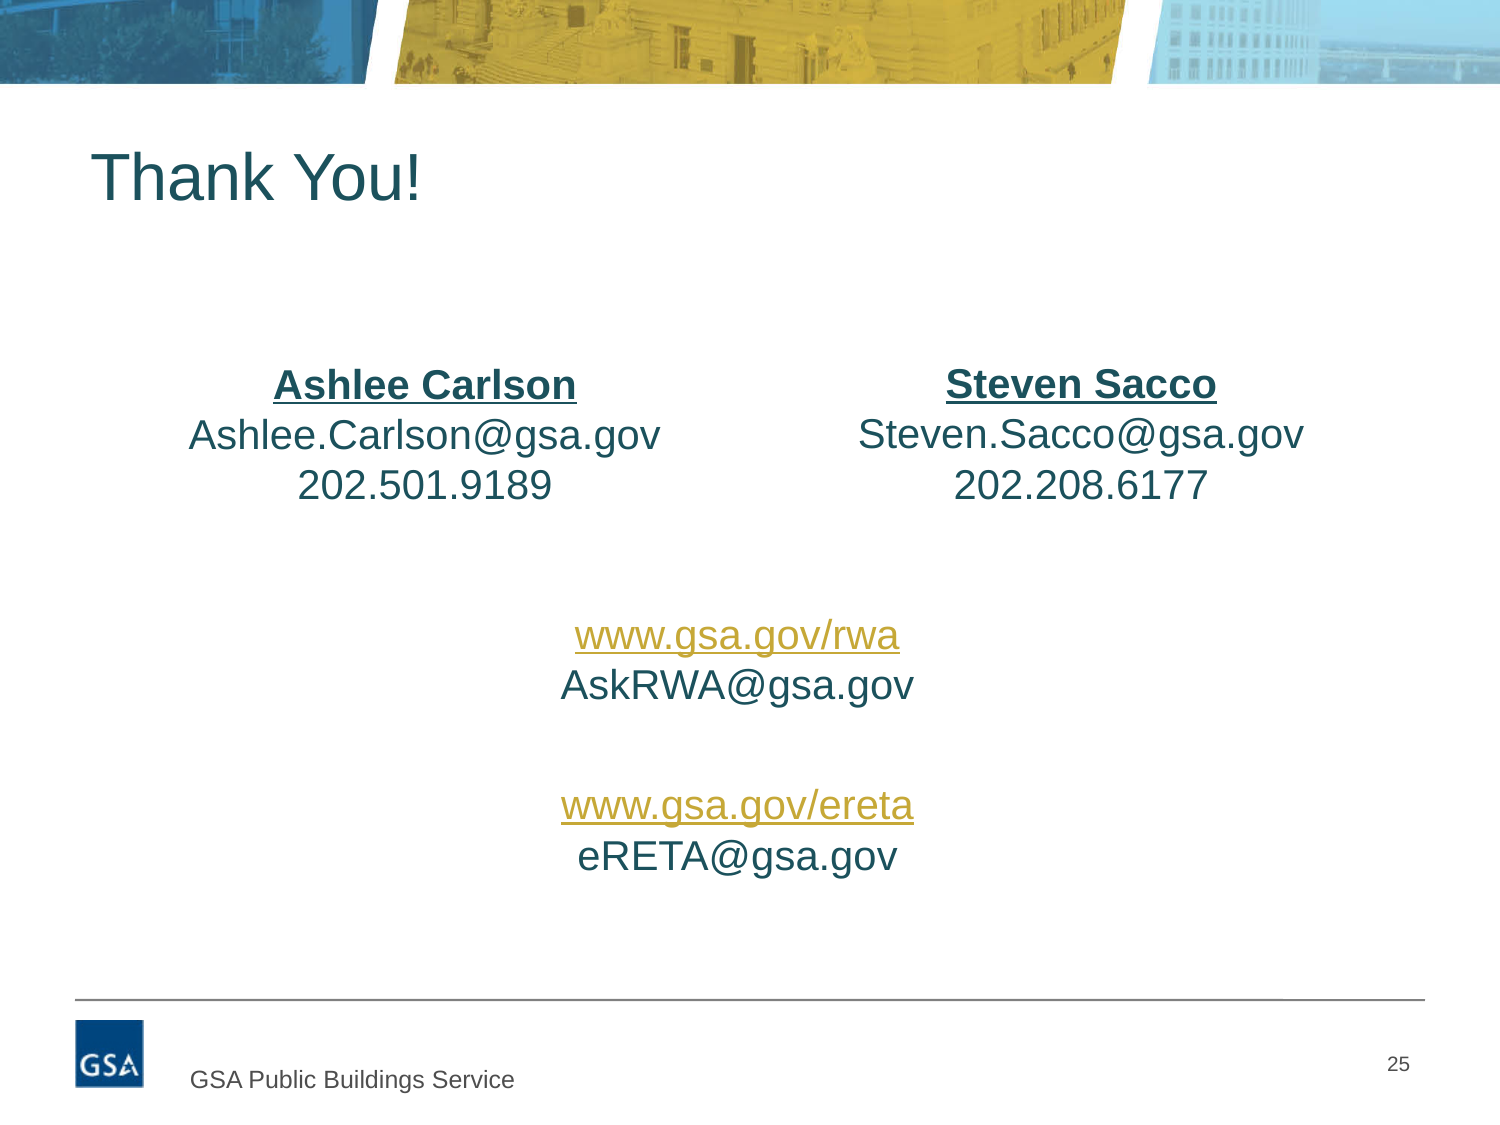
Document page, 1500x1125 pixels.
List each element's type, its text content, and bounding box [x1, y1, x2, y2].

footer GSA Public Buildings Service [174, 1055, 601, 1125]
title Thank You! [74, 87, 1426, 276]
text_box www.gsa.gov/ereta eRETA@gsa.gov [512, 770, 963, 936]
text_box www.gsa.gov/rwa AskRWA@gsa.gov [512, 600, 963, 765]
text_box Steven Sacco Steven.Sacco@gsa.gov 202.208.6177 [725, 349, 1438, 565]
picture [0, 0, 1500, 1125]
slide_number 25 [1074, 1042, 1426, 1103]
text_box Ashlee Carlson Ashlee.Carlson@gsa.gov 202.501.9189 [49, 349, 725, 565]
